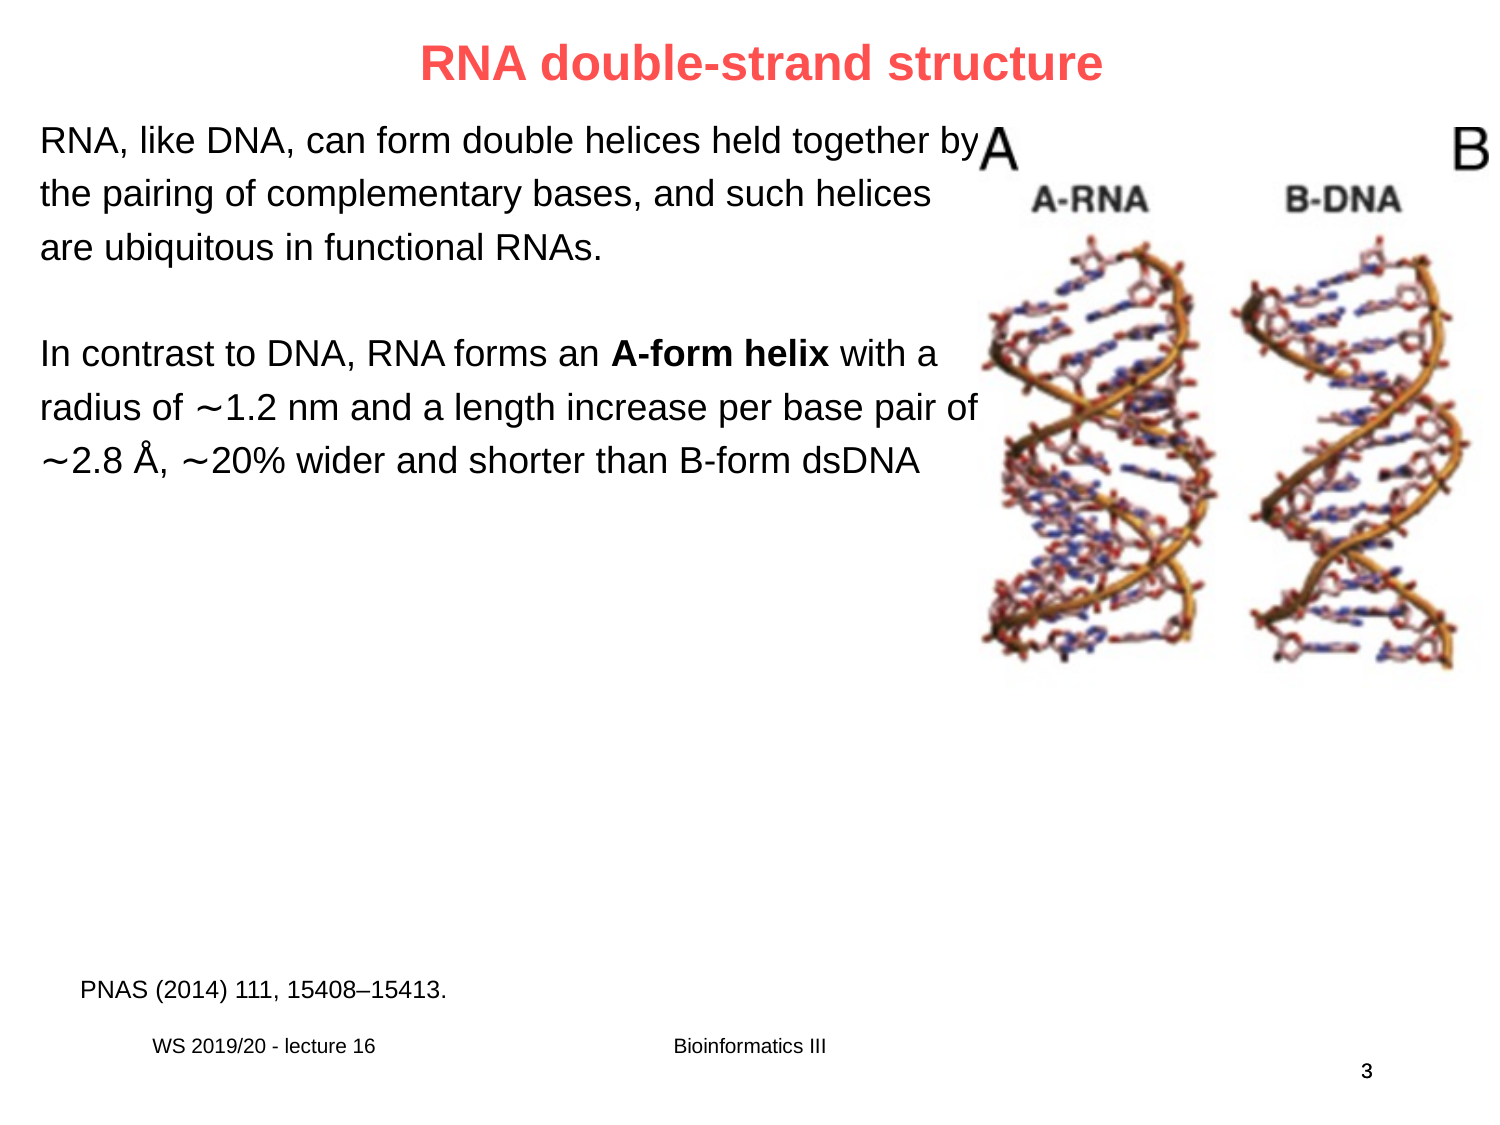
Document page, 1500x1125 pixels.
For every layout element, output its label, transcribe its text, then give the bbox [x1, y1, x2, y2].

text_box RNA, like DNA, can form double helices held together by the pairing of complementary bases, and such helices are ubiquitous in functional RNAs. In contrast to DNA, RNA forms an A-form helix with a radius of ∼1.2 nm and a length increase per base pair of ∼2.8 Å, ∼20% wider and shorter than B-form dsDNA [24, 99, 999, 489]
text_box PNAS (2014) 111, 15408–15413. [65, 966, 470, 1012]
footer Bioinformatics III [512, 1024, 988, 1101]
slide_number 3 [1074, 1024, 1388, 1101]
title RNA double-strand structure [76, 31, 1447, 91]
slide_number WS 2019/20 - lecture 16 [137, 1024, 451, 1101]
picture [977, 127, 1489, 691]
